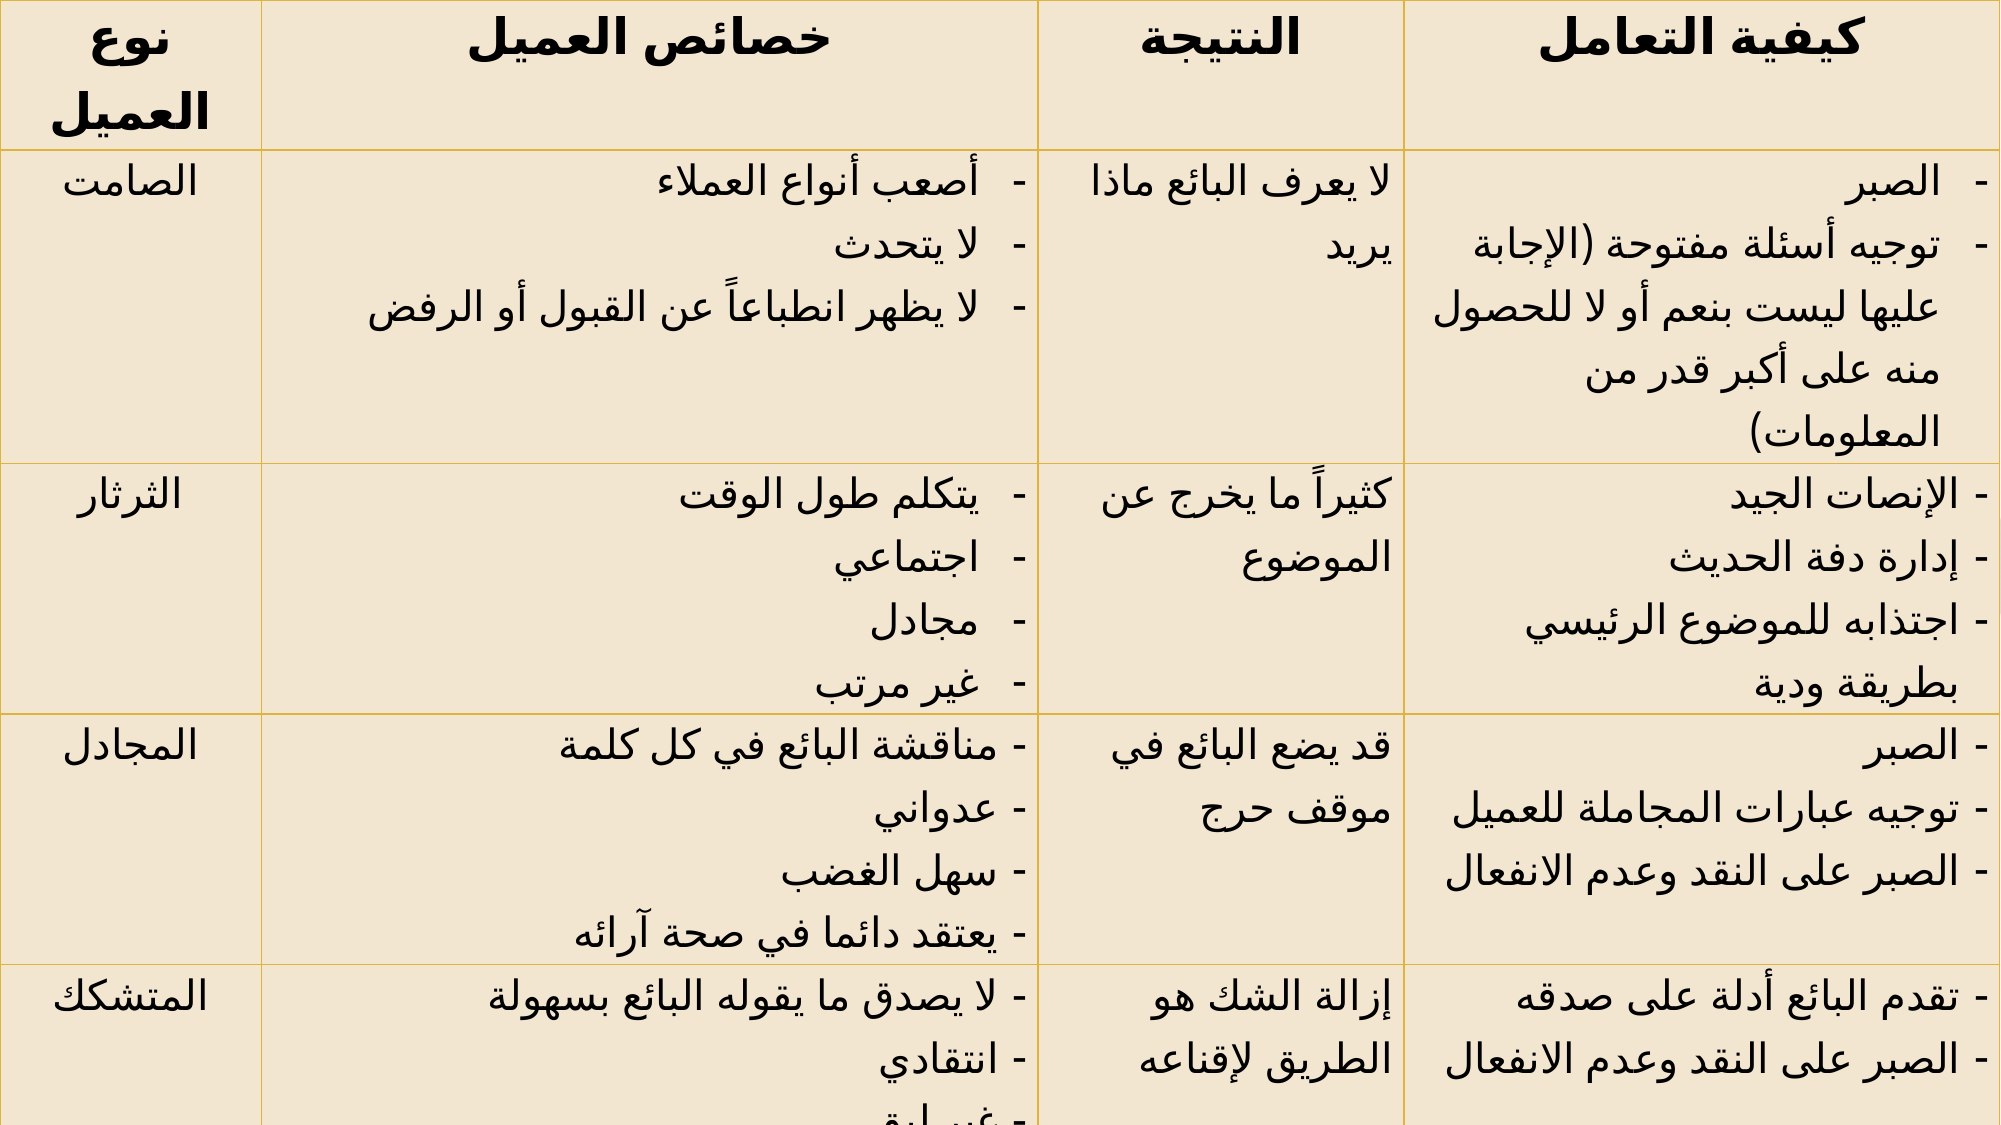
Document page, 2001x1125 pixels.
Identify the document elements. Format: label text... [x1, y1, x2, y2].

table_cell المتشكك [1, 965, 261, 1125]
table_cell المجادل [1, 715, 261, 964]
table_cell الصبر توجيه عبارات المجاملة للعميل الصبر على النقد وعدم الانفعال [1405, 715, 1999, 964]
table_cell كثيراً ما يخرج عن الموضوع [1039, 464, 1403, 713]
table_cell لا يعرف البائع ماذا يريد [1039, 151, 1403, 463]
table_cell الثرثار [1, 464, 261, 713]
table_header خصائص العميل [262, 1, 1037, 149]
table_cell تقدم البائع أدلة على صدقه الصبر على النقد وعدم الانفعال [1405, 965, 1999, 1125]
table_header كيفية التعامل [1405, 1, 1999, 149]
table_cell الصامت [1, 151, 261, 463]
table_cell لا يصدق ما يقوله البائع بسهولة انتقادي غير لبق [262, 965, 1037, 1125]
table_header النتيجة [1039, 1, 1403, 149]
table_cell مناقشة البائع في كل كلمة عدواني سهل الغضب يعتقد دائما في صحة آرائه [262, 715, 1037, 964]
table_cell الإنصات الجيد إدارة دفة الحديث اجتذابه للموضوع الرئيسي بطريقة ودية [1405, 464, 1999, 713]
table_header نوع العميل [1, 1, 261, 149]
table_cell أصعب أنواع العملاء لا يتحدث لا يظهر انطباعاً عن القبول أو الرفض [262, 151, 1037, 463]
table_cell يتكلم طول الوقت اجتماعي مجادل غير مرتب [262, 464, 1037, 713]
table_cell الصبر توجيه أسئلة مفتوحة (الإجابة عليها ليست بنعم أو لا للحصول منه على أكبر قدر من المعلومات) [1405, 151, 1999, 463]
table_cell قد يضع البائع في موقف حرج [1039, 715, 1403, 964]
table_cell إزالة الشك هو الطريق لإقناعه [1039, 965, 1403, 1125]
